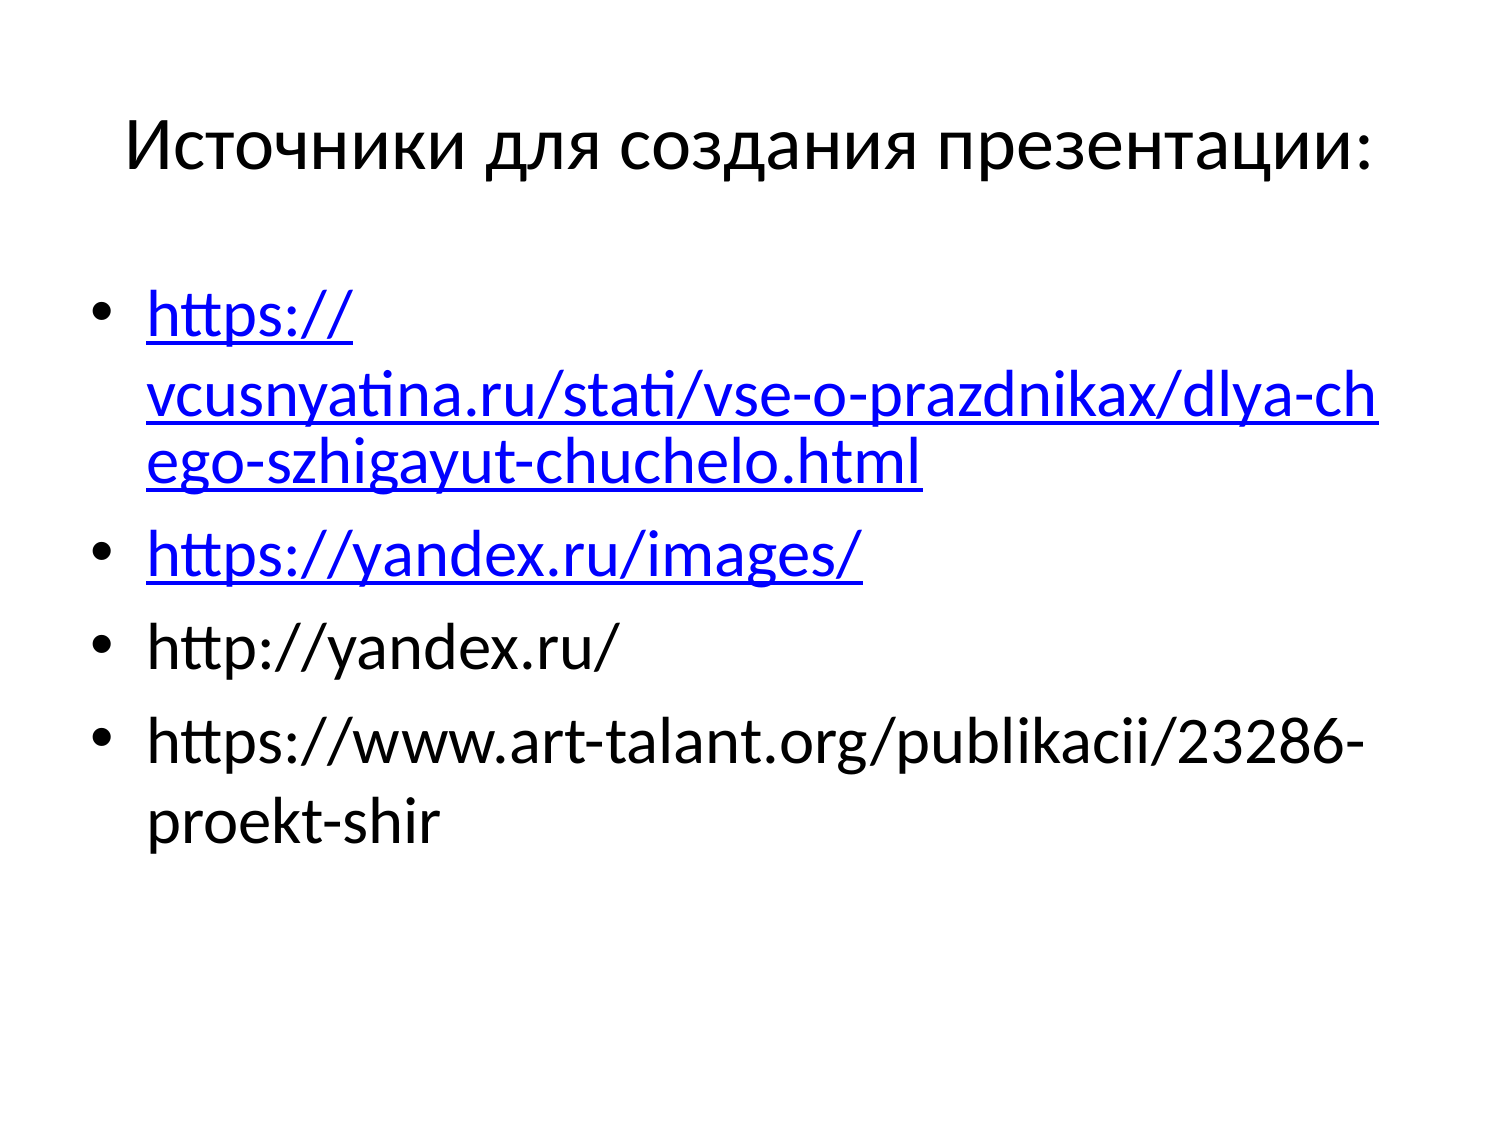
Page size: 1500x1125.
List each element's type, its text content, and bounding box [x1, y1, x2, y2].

list https://vcusnyatina.ru/stati/vse-o-prazdnikax/dlya-chego-szhigayut-chuchelo.html https://yandex.ru/images/ http://yandex.ru/ https://www.art-talant.org/publikacii/23286-proekt-shir [75, 262, 1425, 1005]
title Источники для создания презентации: [75, 45, 1425, 233]
